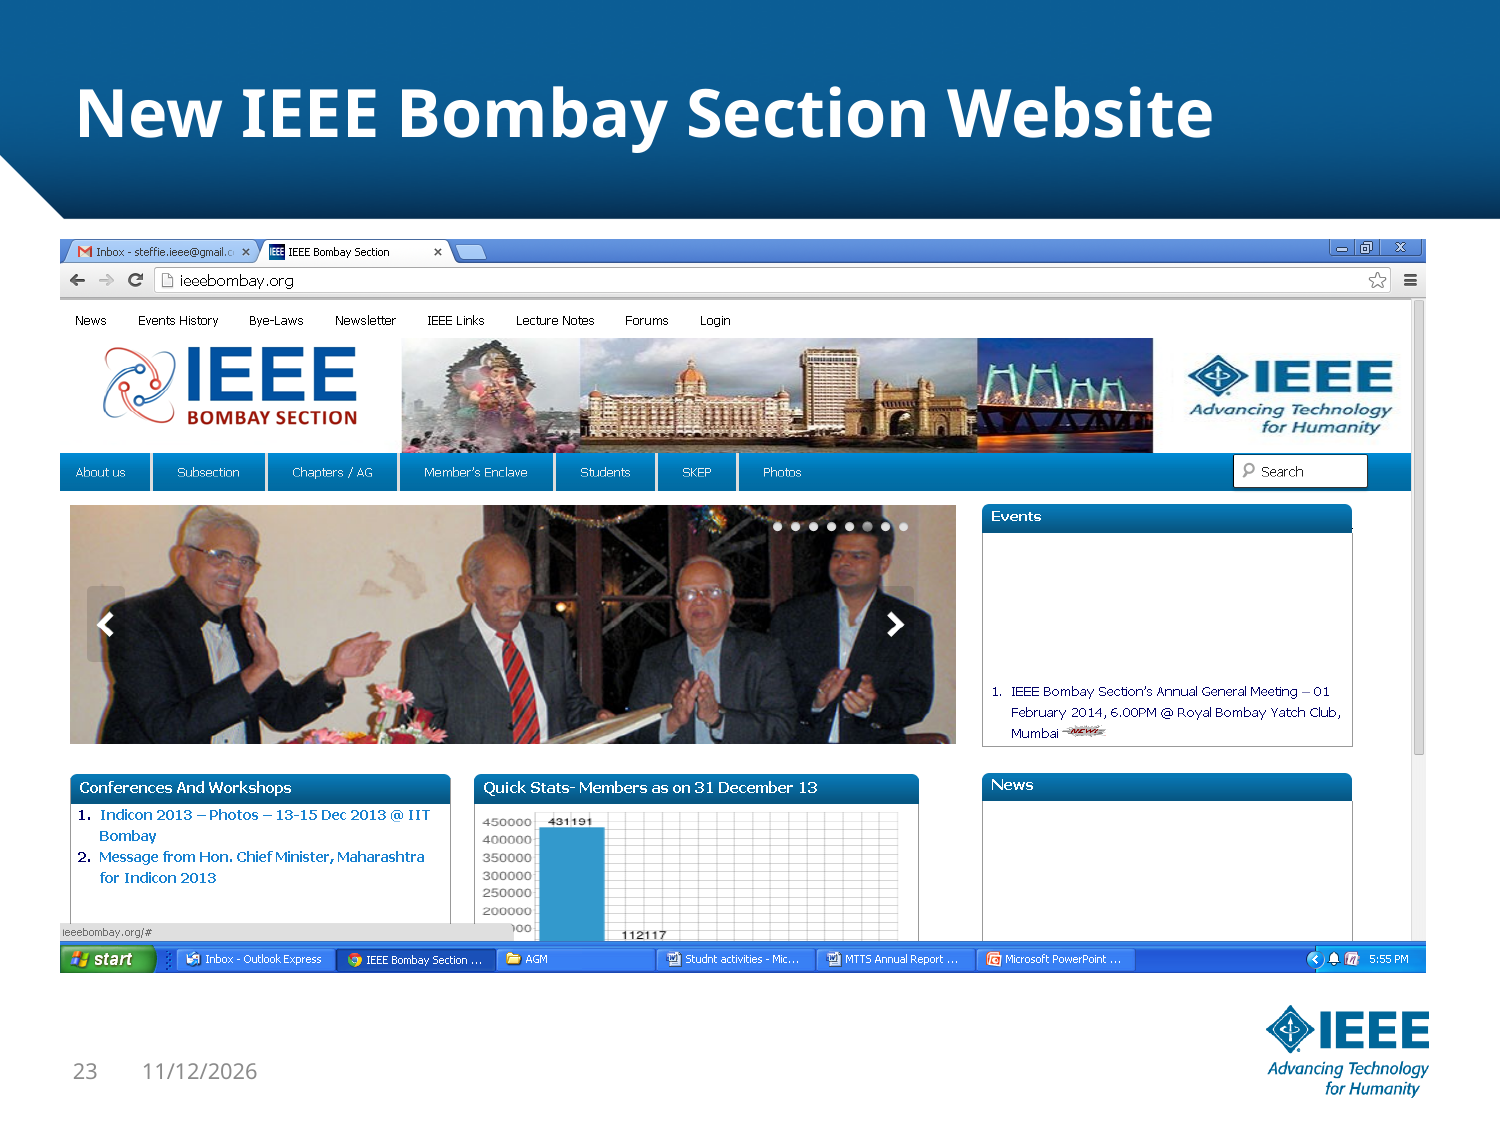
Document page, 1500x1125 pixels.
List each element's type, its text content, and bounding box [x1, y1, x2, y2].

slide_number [141, 1042, 412, 1103]
picture [0, 0, 1500, 1125]
title New IEEE Bombay Section Website [59, 22, 1426, 199]
slide_number 23 [72, 1042, 132, 1103]
